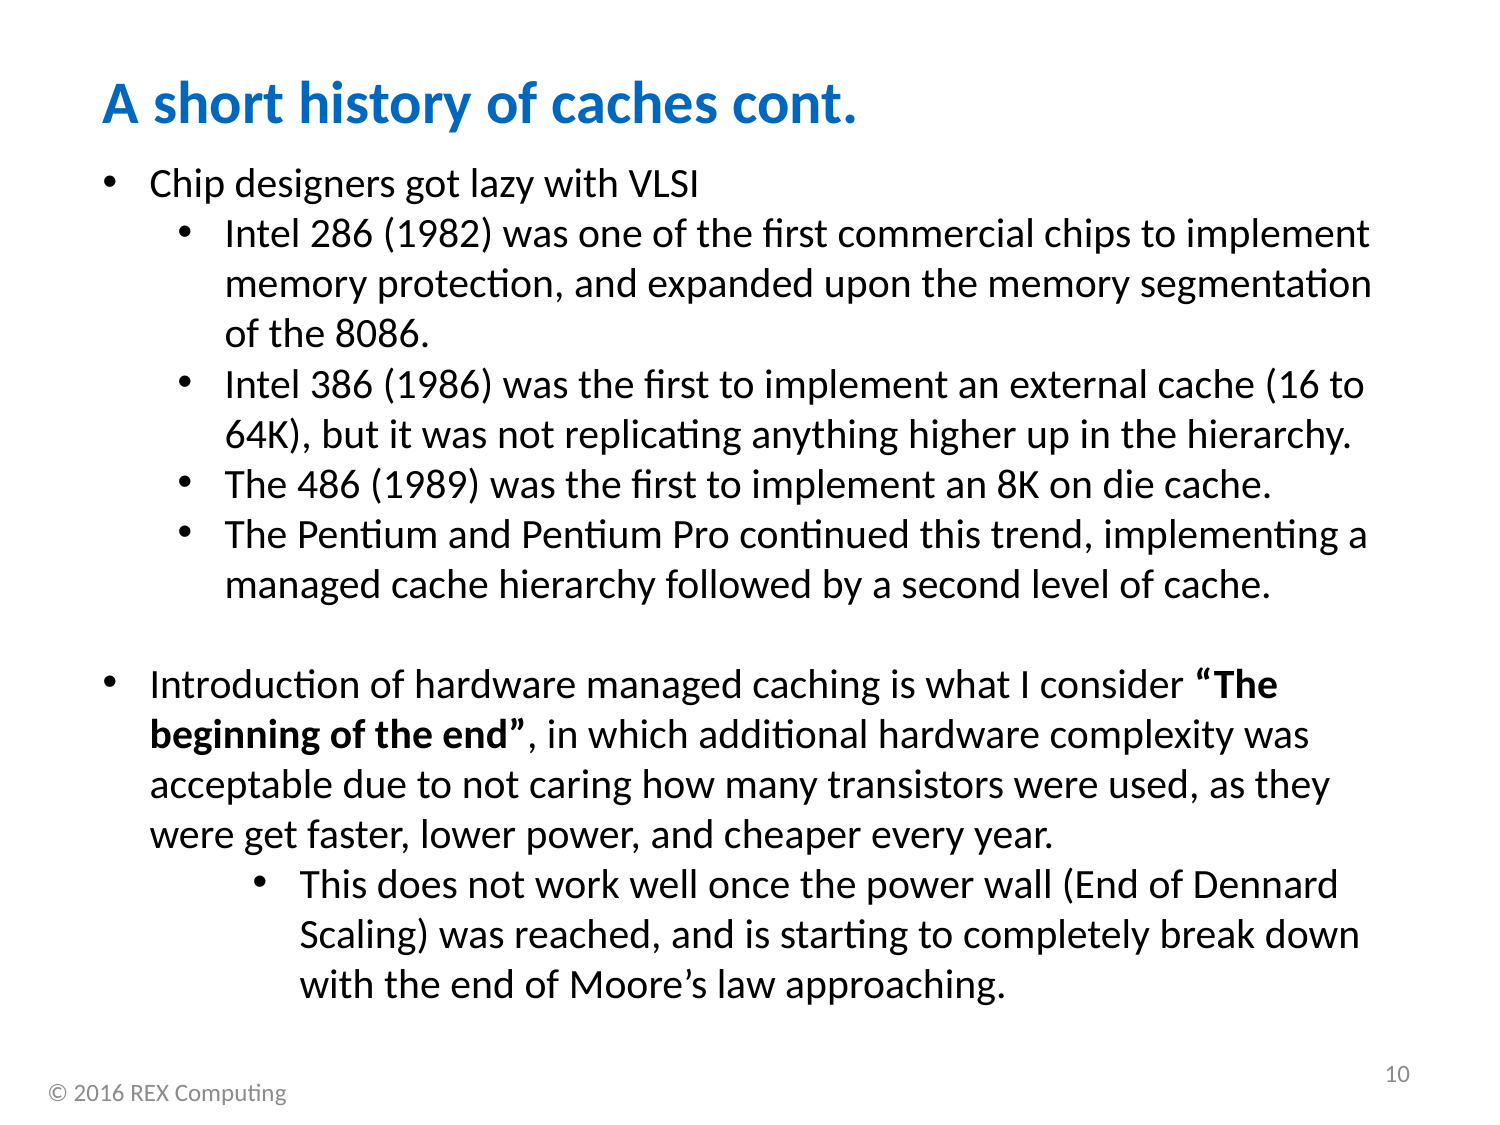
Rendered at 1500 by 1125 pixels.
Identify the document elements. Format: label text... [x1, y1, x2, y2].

slide_number 10 [1074, 1042, 1425, 1103]
text_box Chip designers got lazy with VLSI Intel 286 (1982) was one of the first commercial chips to implement memory protection, and expanded upon the memory segmentation of the 8086. Intel 386 (1986) was the first to implement an external cache (16 to 64K), but it was not replicating anything higher up in the hierarchy. The 486 (1989) was the first to implement an 8K on die cache. The Pentium and Pentium Pro continued this trend, implementing a managed cache hierarchy followed by a second level of cache. Introduction of hardware managed caching is what I consider “The beginning of the end”, in which additional hardware complexity was acceptable due to not caring how many transistors were used, as they were get faster, lower power, and cheaper every year. This does not work well once the power wall (End of Dennard Scaling) was reached, and is starting to completely break down with the end of Moore’s law approaching. [87, 148, 1399, 1125]
title A short history of caches cont. [87, 5, 1495, 194]
footer © 2016 REX Computing [32, 1061, 508, 1122]
